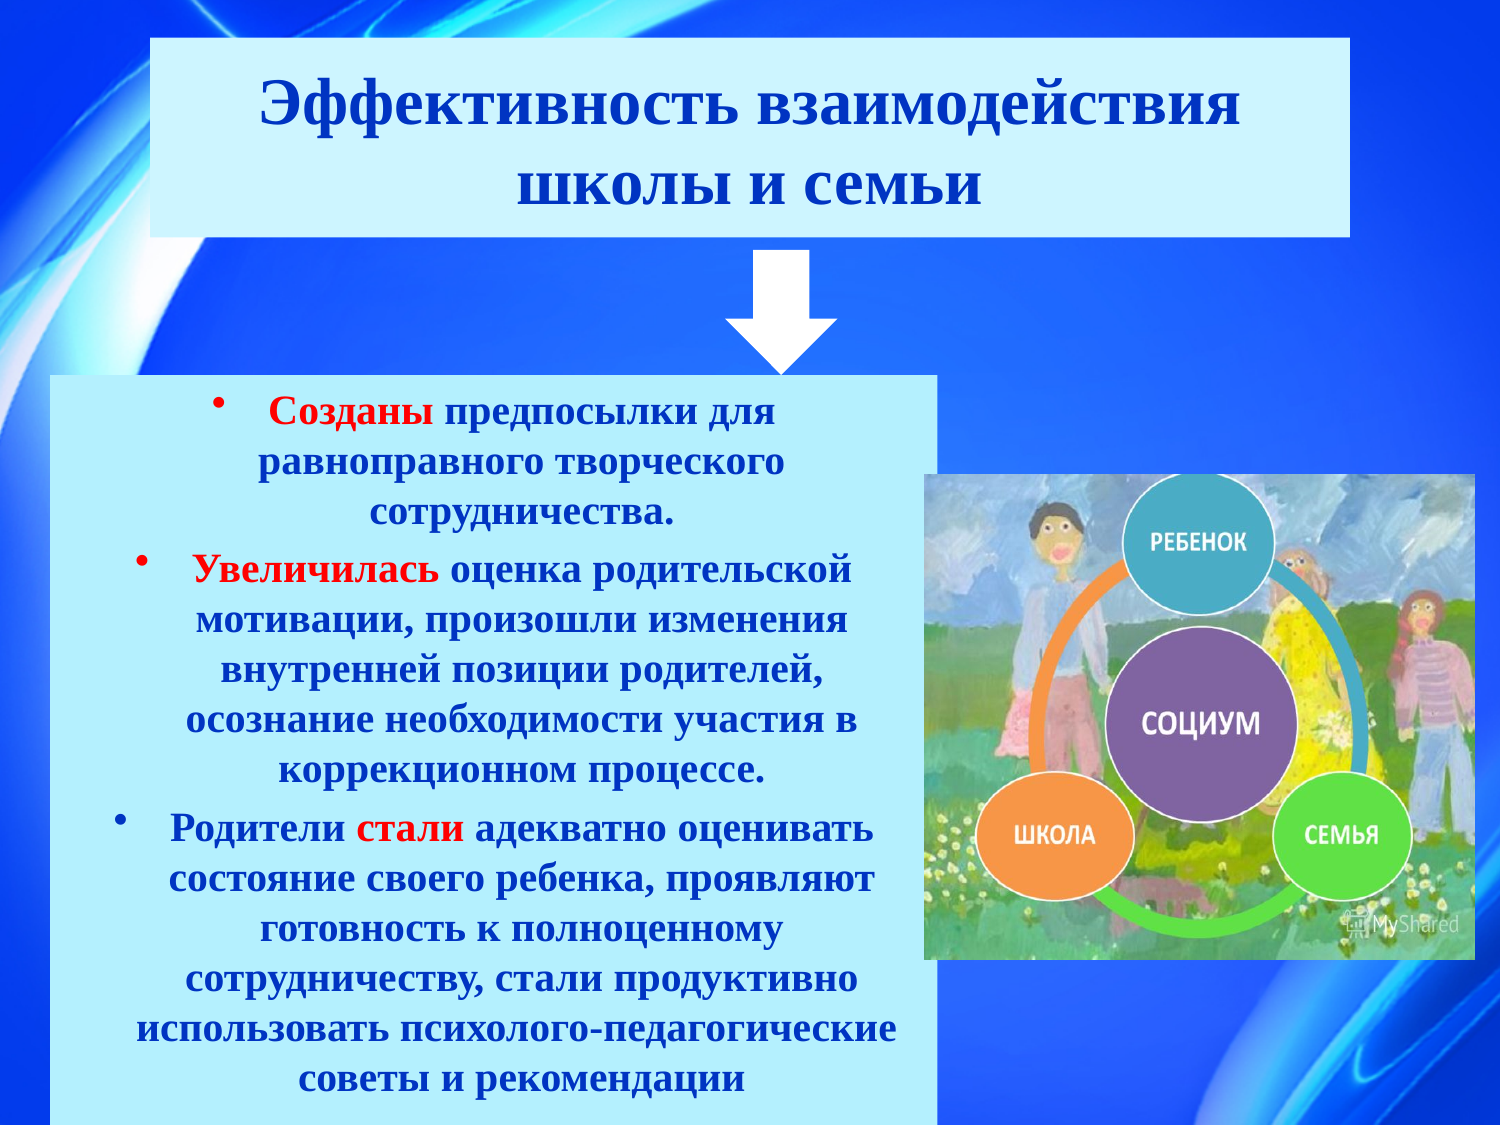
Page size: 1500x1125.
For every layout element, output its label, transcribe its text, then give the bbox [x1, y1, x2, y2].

picture [0, 0, 1500, 1125]
list Созданы предпосылки для равноправного творческого сотрудничества. Увеличилась оценка родительской мотивации, произошли изменения внутренней позиции родителей, осознание необходимости участия в коррекционном процессе. Родители стали адекватно оценивать состояние своего ребенка, проявляют готовность к полноценному сотрудничеству, стали продуктивно использовать психолого-педагогические советы и рекомендации [49, 374, 938, 1125]
text_box [725, 249, 838, 376]
title Эффективность взаимодействия школы и семьи [149, 37, 1351, 238]
